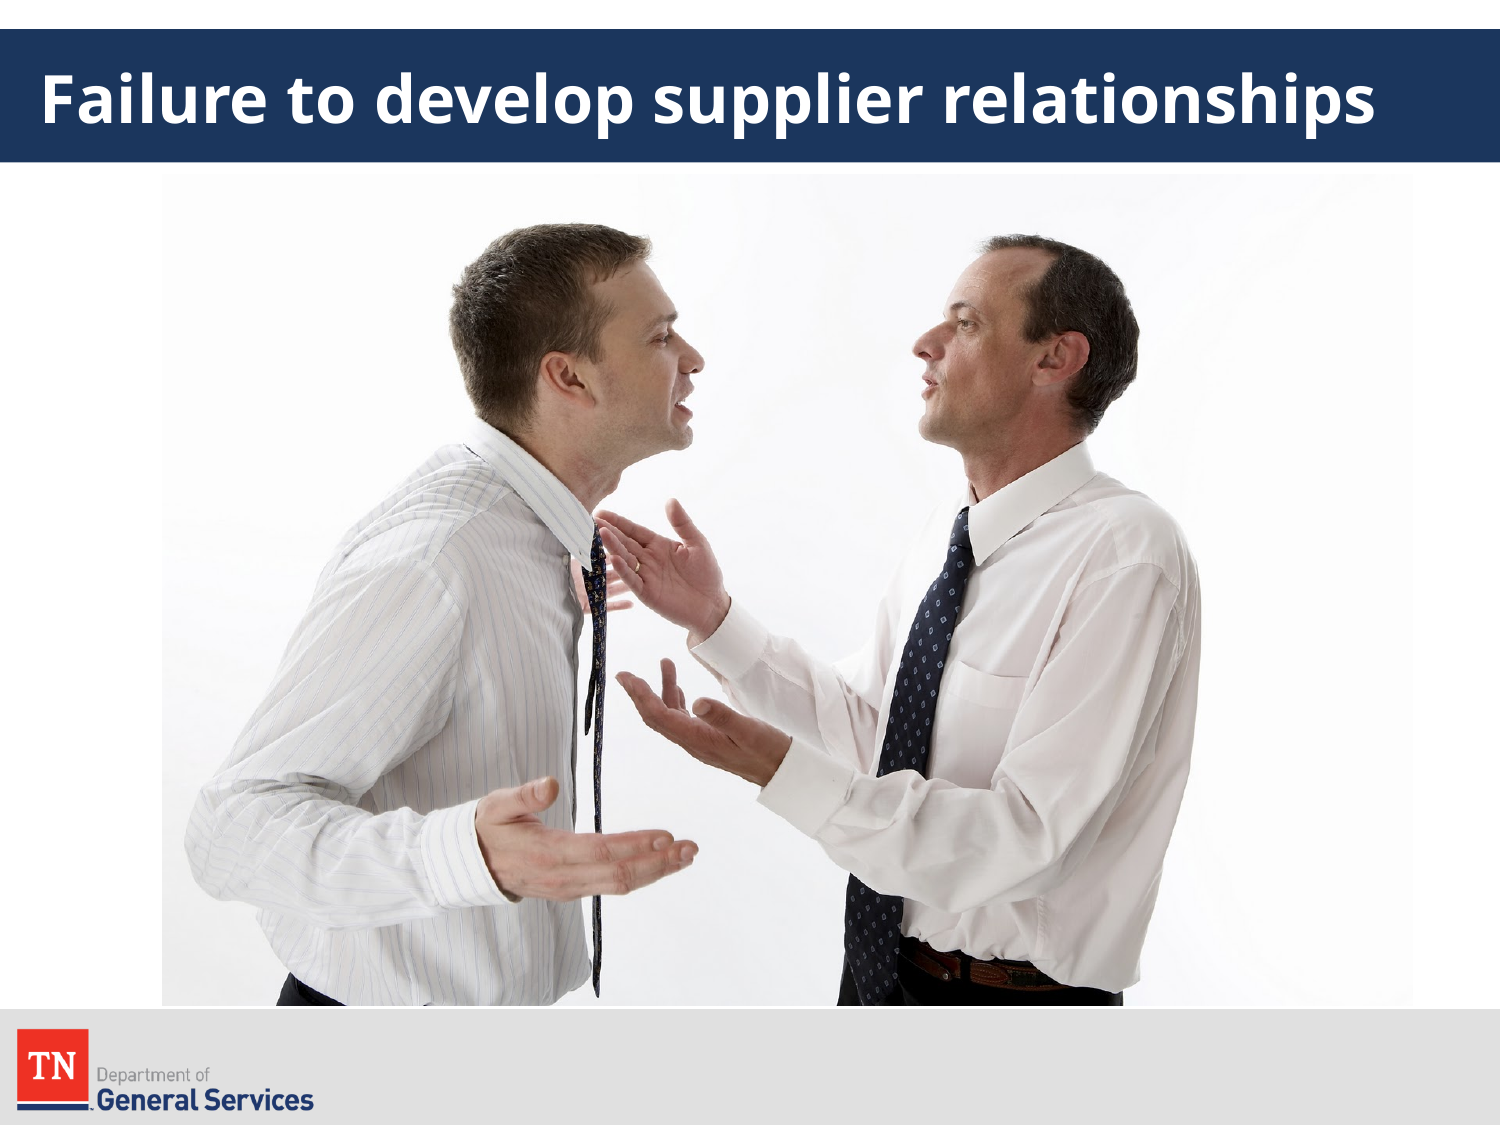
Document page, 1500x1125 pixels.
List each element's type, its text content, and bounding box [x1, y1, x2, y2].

picture [162, 174, 1413, 1006]
picture [5, 1009, 325, 1125]
title Failure to develop supplier relationships [24, 29, 1475, 165]
